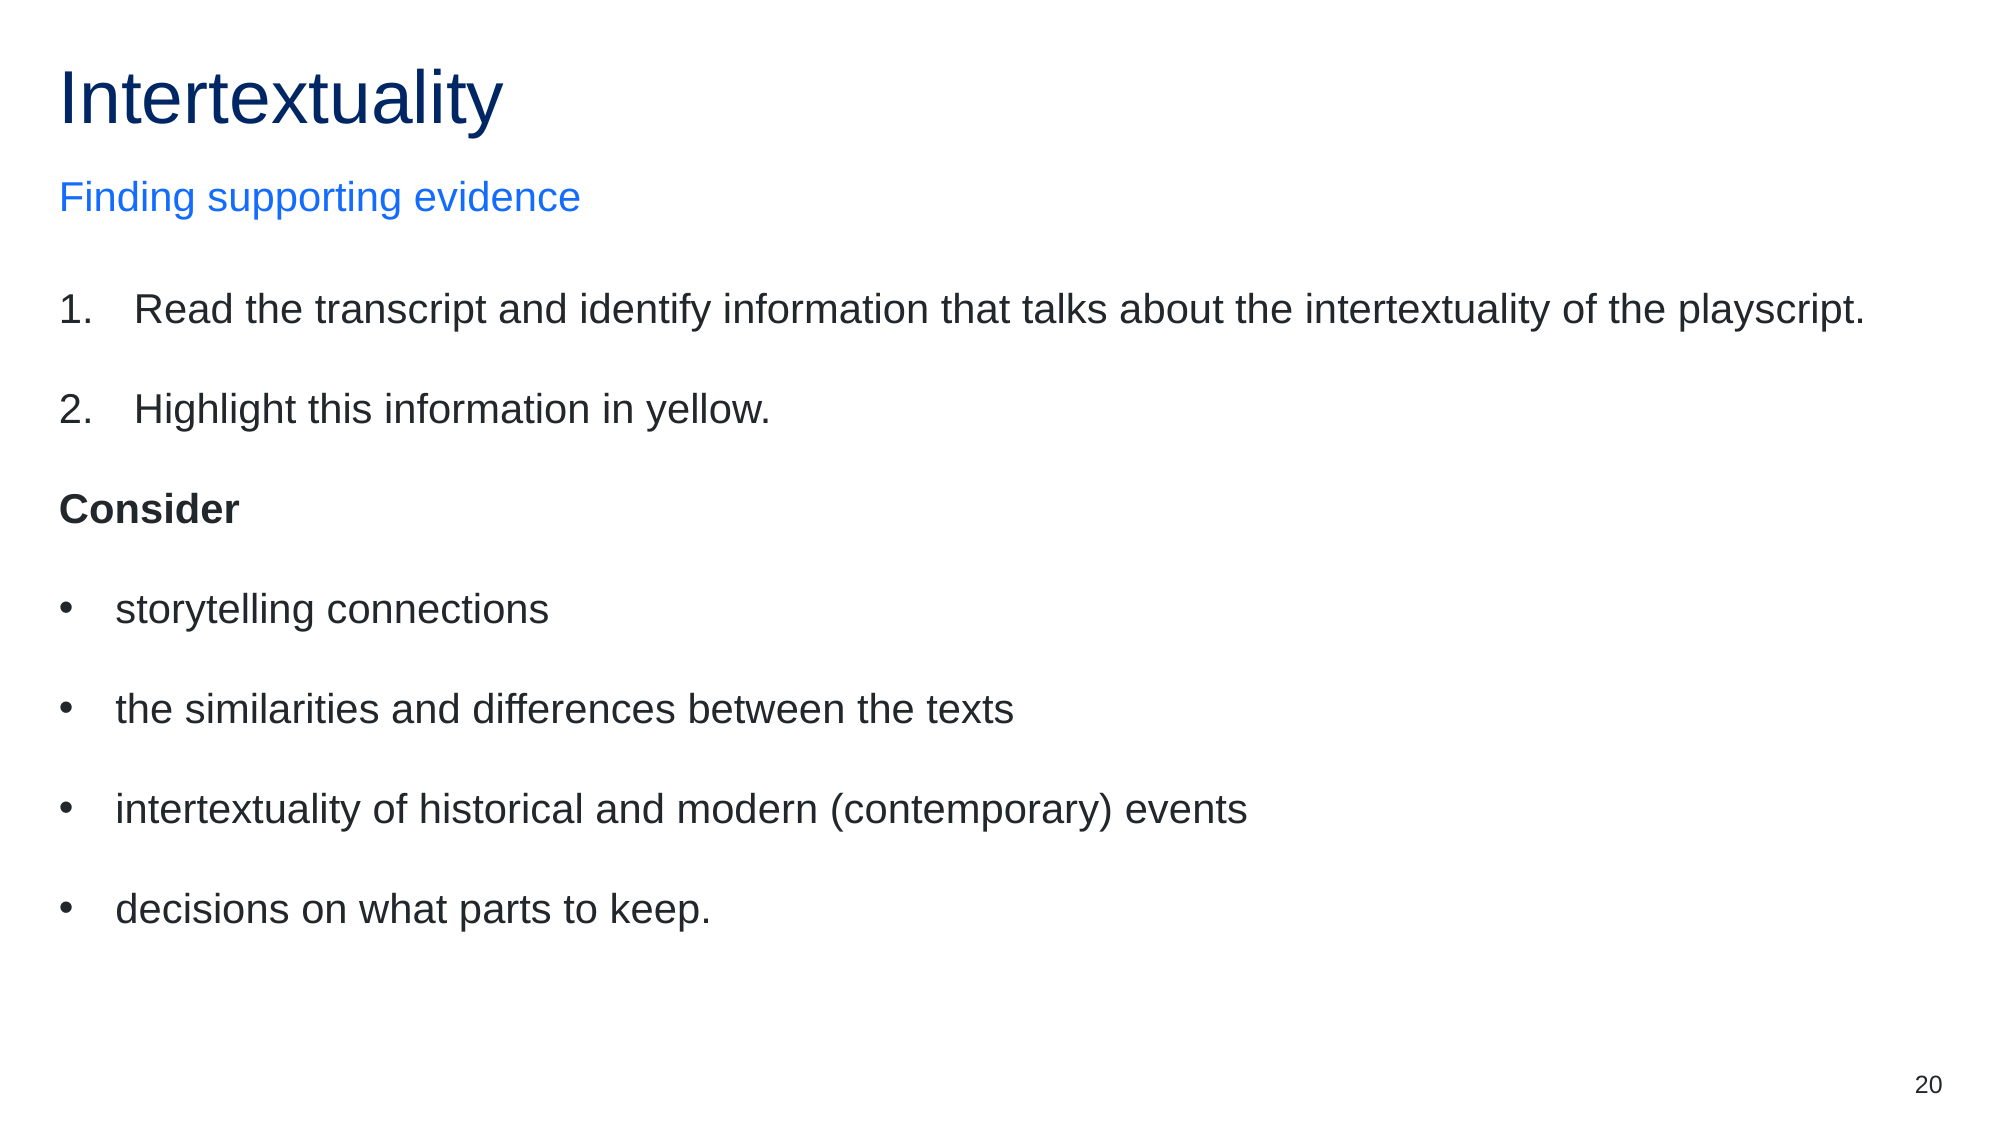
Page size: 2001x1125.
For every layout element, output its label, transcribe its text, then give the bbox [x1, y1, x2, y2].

title Intertextuality [59, 59, 1943, 149]
list Read the transcript and identify information that talks about the intertextuality of the playscript. Highlight this information in yellow. Consider storytelling connections the similarities and differences between the texts intertextuality of historical and modern (contemporary) events decisions on what parts to keep. [59, 257, 1943, 1046]
slide_number 20 [1824, 1068, 1943, 1099]
list Finding supporting evidence [59, 161, 1943, 220]
